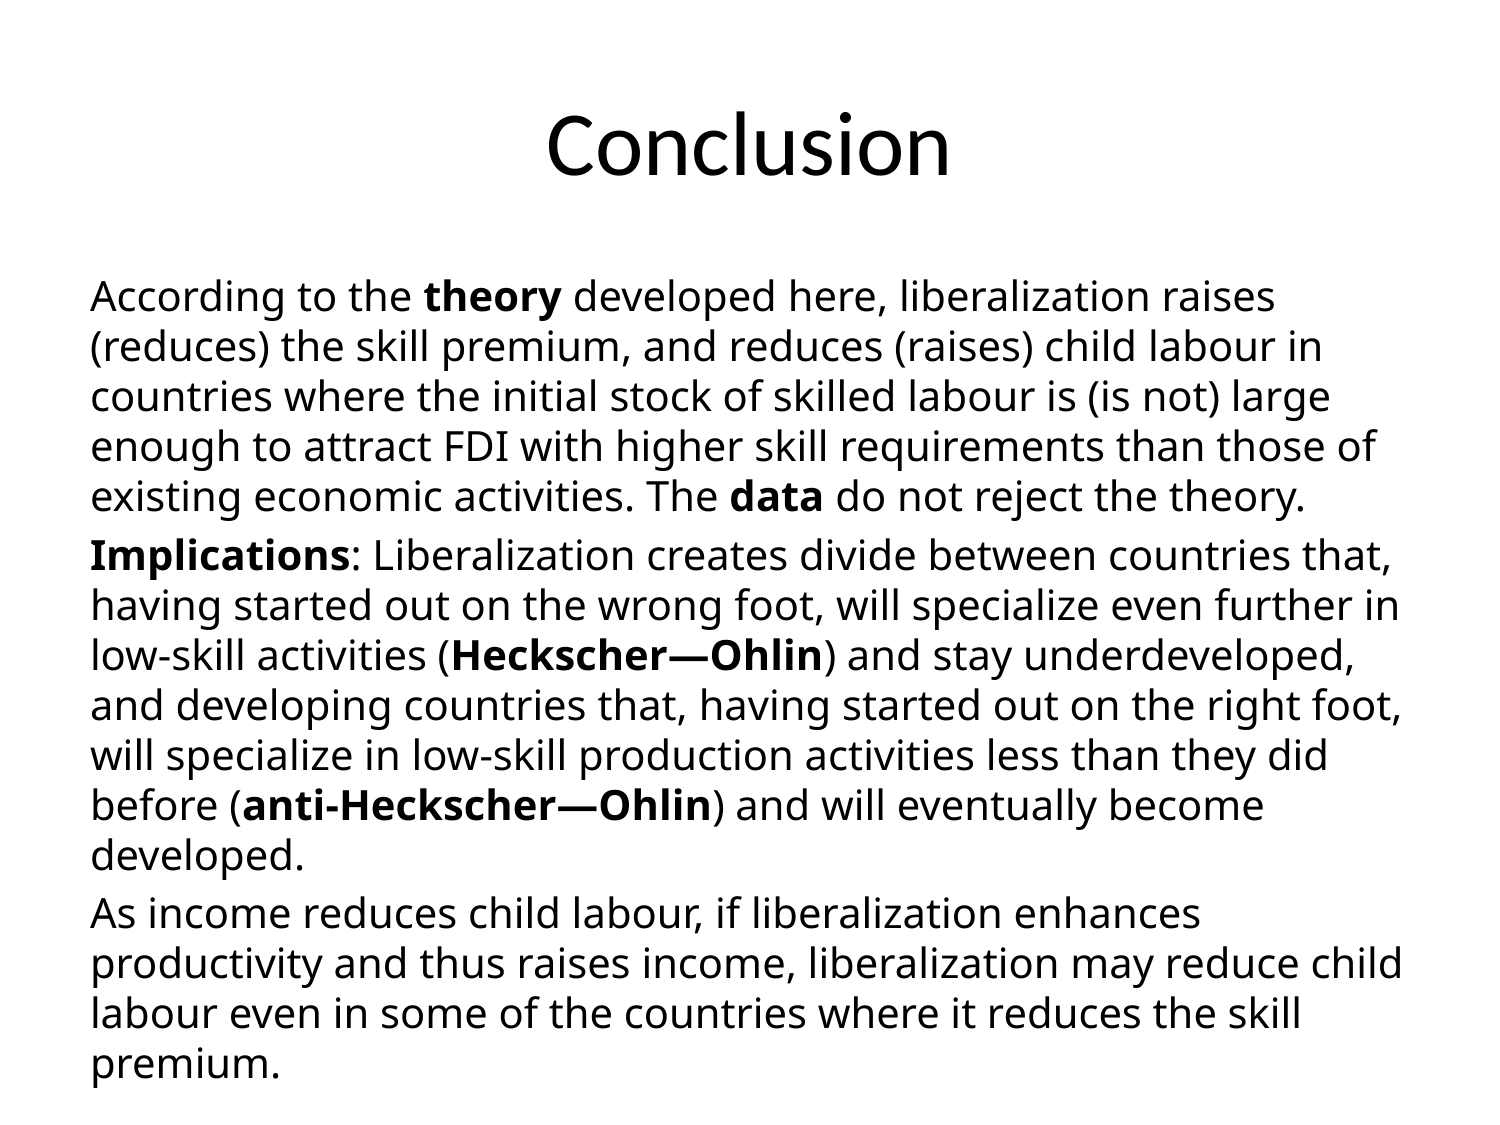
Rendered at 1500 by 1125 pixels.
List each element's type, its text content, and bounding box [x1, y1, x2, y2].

list According to the theory developed here, liberalization raises (reduces) the skill premium, and reduces (raises) child labour in countries where the initial stock of skilled labour is (is not) large enough to attract FDI with higher skill requirements than those of existing economic activities. The data do not reject the theory. Implications: Liberalization creates divide between countries that, having started out on the wrong foot, will specialize even further in low-skill activities (Heckscher—Ohlin) and stay underdeveloped, and developing countries that, having started out on the right foot, will specialize in low-skill production activities less than they did before (anti-Heckscher—Ohlin) and will eventually become developed. As income reduces child labour, if liberalization enhances productivity and thus raises income, liberalization may reduce child labour even in some of the countries where it reduces the skill premium. [75, 262, 1425, 1005]
title Conclusion [75, 45, 1425, 233]
